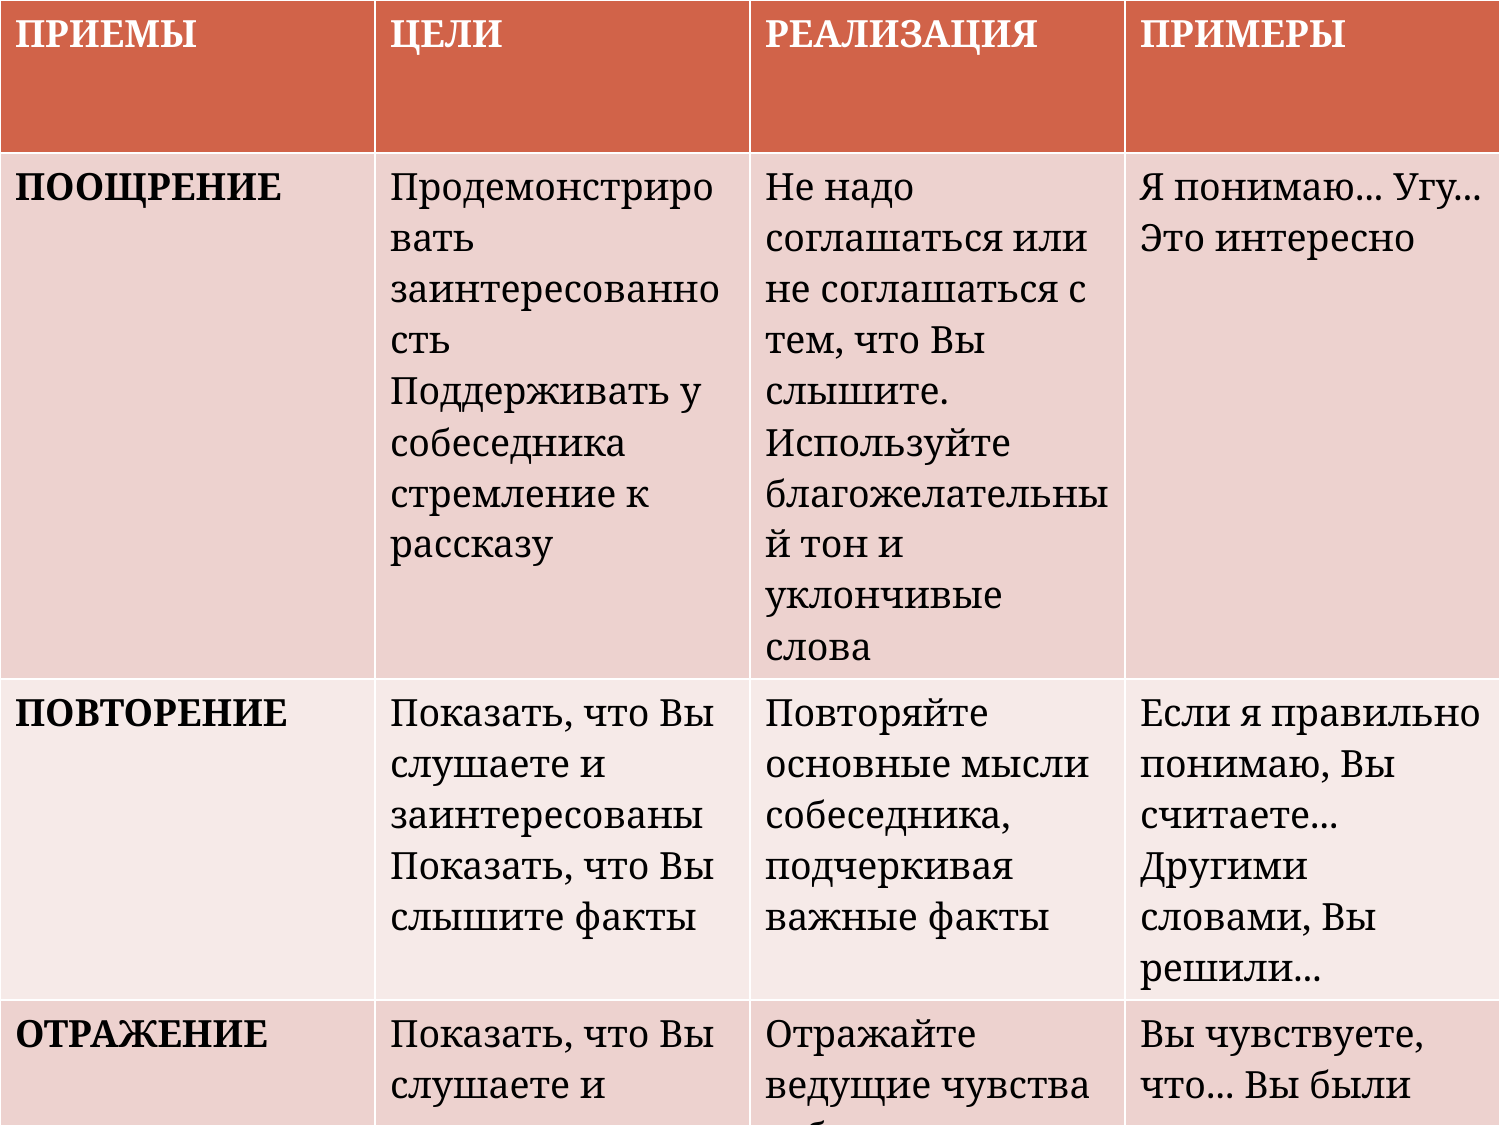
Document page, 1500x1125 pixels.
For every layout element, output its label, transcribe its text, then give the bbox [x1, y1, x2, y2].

table_cell Показать, что Вы слушаете и заинтересованы Показать, что Вы понимаете чувства человека [376, 1001, 749, 1125]
table_cell Если я правильно понимаю, Вы считаете... Другими словами, Вы решили... [1126, 680, 1499, 999]
table_cell Повторяйте основные мысли собеседника, подчеркивая важные факты [751, 680, 1124, 999]
table_cell Вы чувствуете, что... Вы были сильно этим встревожены... [1126, 1001, 1499, 1125]
table_header ПРИМЕРЫ [1126, 1, 1499, 152]
table_cell ПОВТОРЕНИЕ [1, 680, 374, 999]
table_header ЦЕЛИ [376, 1, 749, 152]
table_cell ОТРАЖЕНИЕ [1, 1001, 374, 1125]
table_cell ПООЩРЕНИЕ [1, 154, 374, 678]
table_header РЕАЛИЗАЦИЯ [751, 1, 1124, 152]
table_cell Продемонстрировать заинтересованность Поддерживать у собеседника стремление к рассказу [376, 154, 749, 678]
table_header ПРИЕМЫ [1, 1, 374, 152]
table_cell Не надо соглашаться или не соглашаться с тем, что Вы слышите. Используйте благожелательный тон и уклончивые слова [751, 154, 1124, 678]
table_cell Отражайте ведущие чувства собеседника [751, 1001, 1124, 1125]
table_cell Я понимаю... Угу... Это интересно [1126, 154, 1499, 678]
table_cell Показать, что Вы слушаете и заинтересованы Показать, что Вы слышите факты [376, 680, 749, 999]
